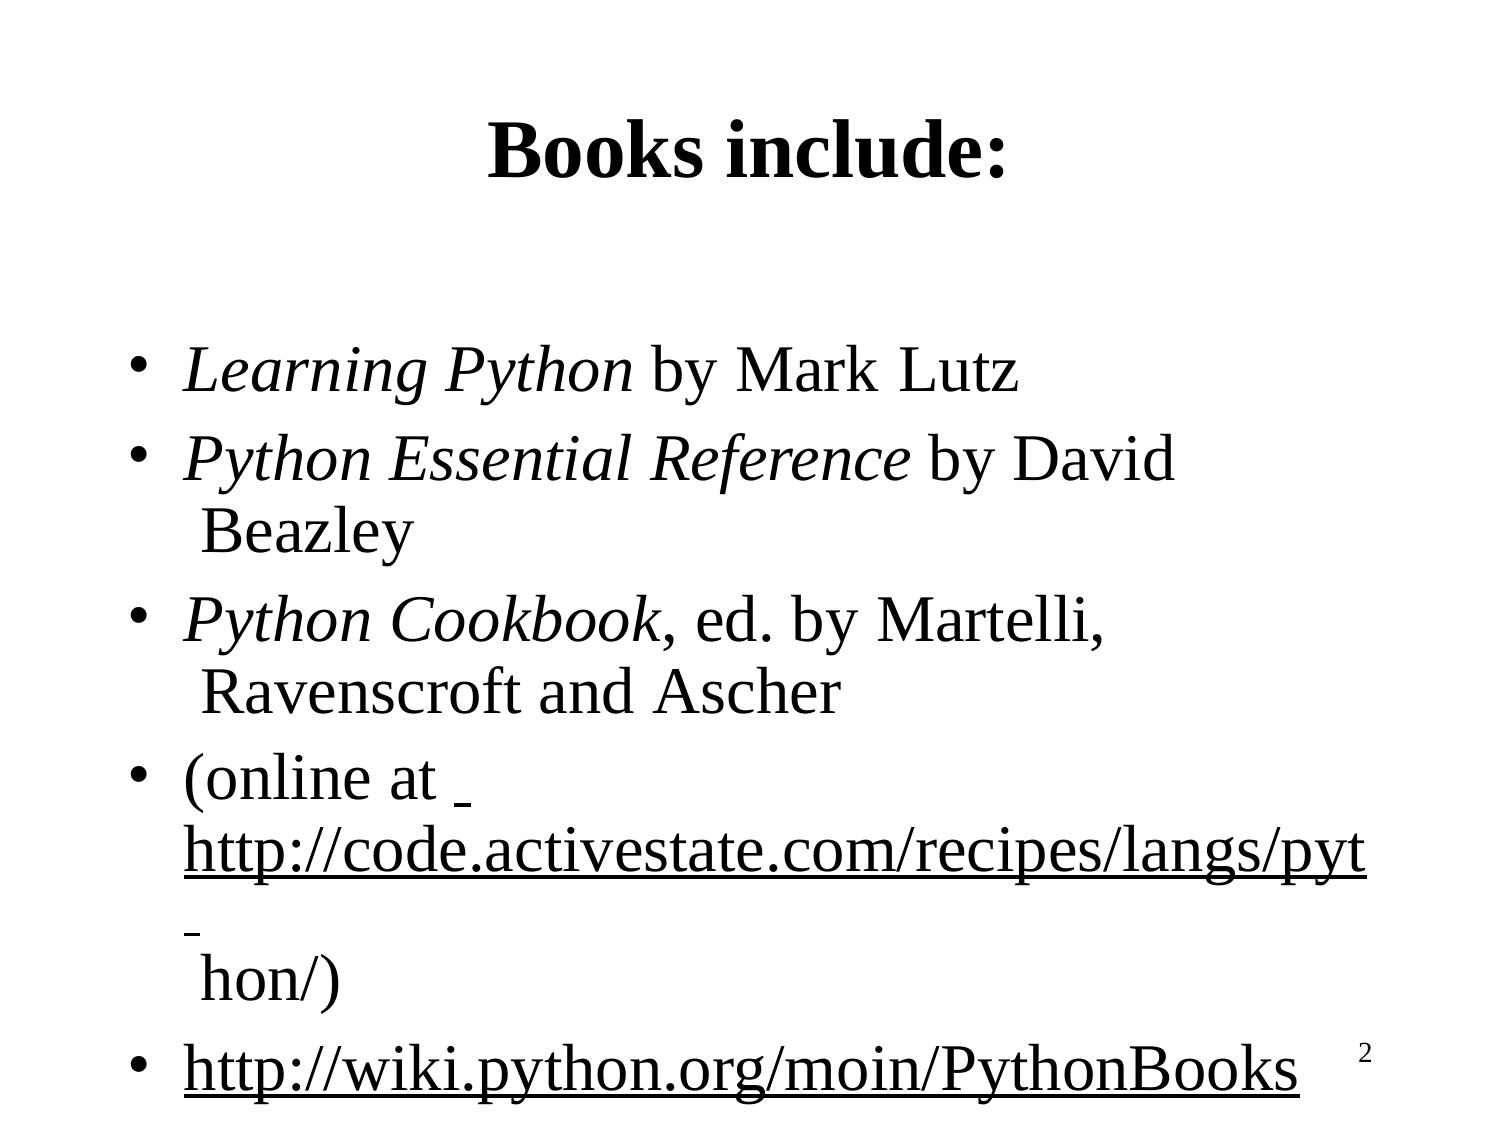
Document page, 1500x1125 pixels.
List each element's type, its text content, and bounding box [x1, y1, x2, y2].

slide_number 2 [1337, 1033, 1379, 1125]
text_box Learning Python by Mark Lutz Python Essential Reference by David Beazley Python Cookbook, ed. by Martelli, Ravenscroft and Ascher (online at http://code.activestate.com/recipes/langs/pyt hon/) http://wiki.python.org/moin/PythonBooks [125, 313, 1372, 1046]
title Books include: [485, 91, 1015, 282]
